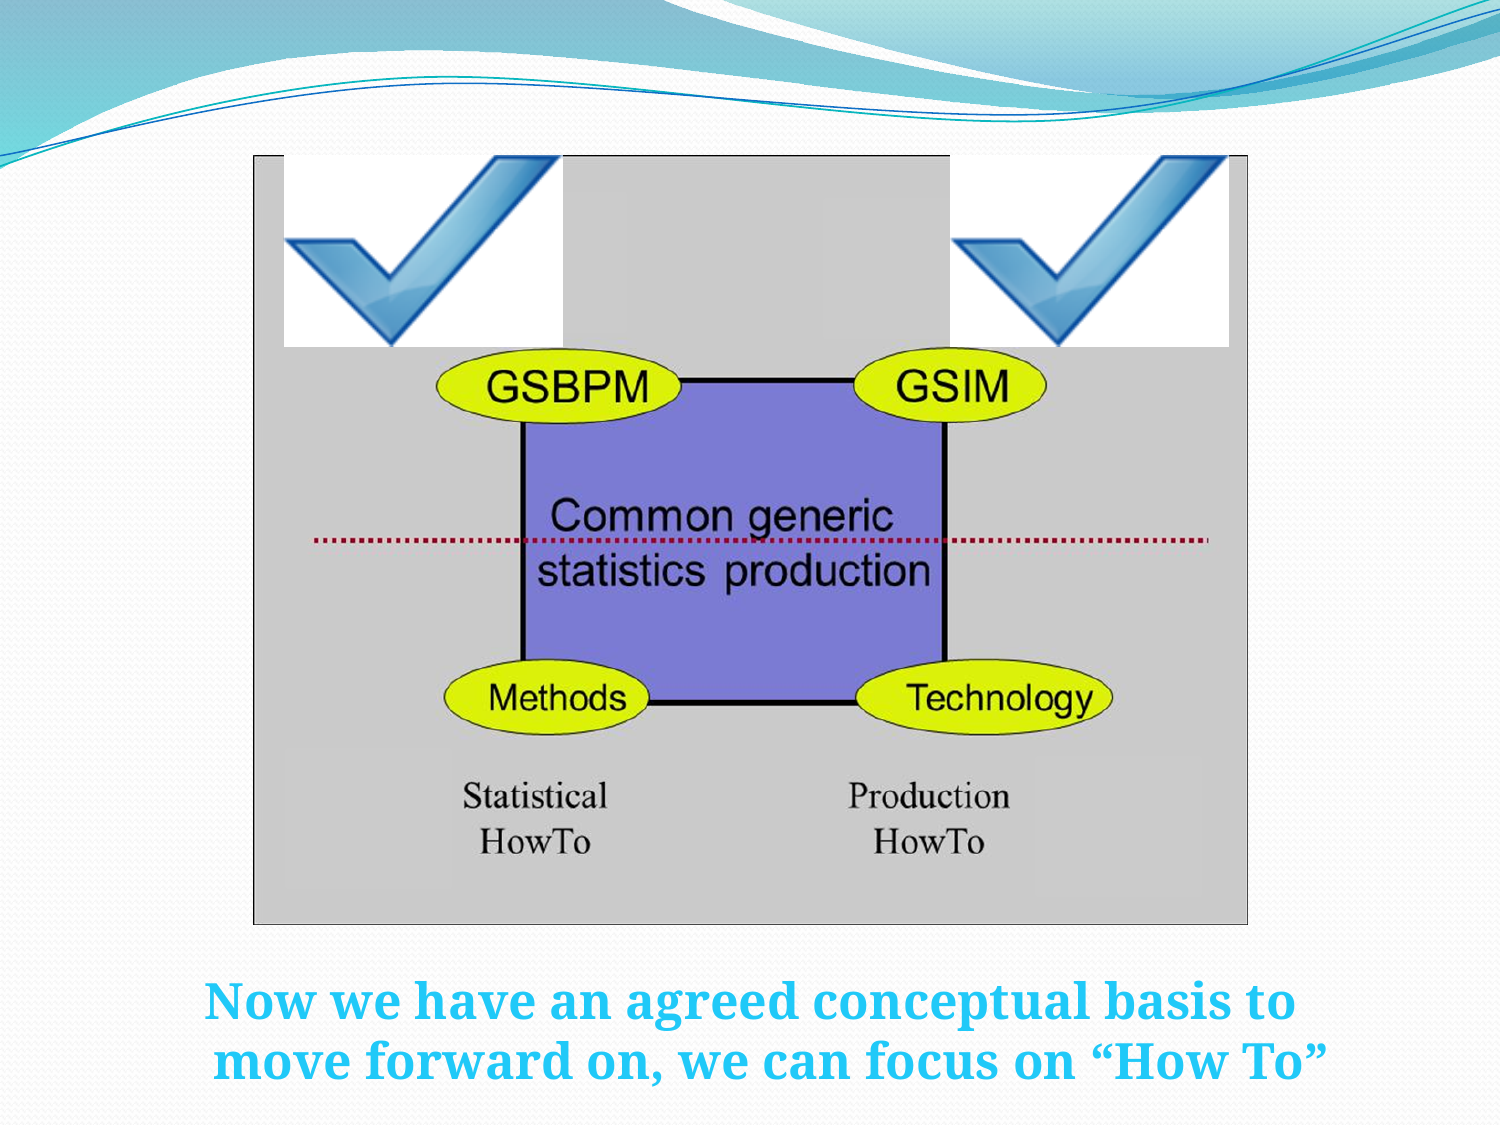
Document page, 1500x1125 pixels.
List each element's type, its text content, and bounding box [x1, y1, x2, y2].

picture [253, 155, 1248, 926]
list Now we have an agreed conceptual basis to move forward on, we can focus on “How To” [153, 962, 1349, 1104]
